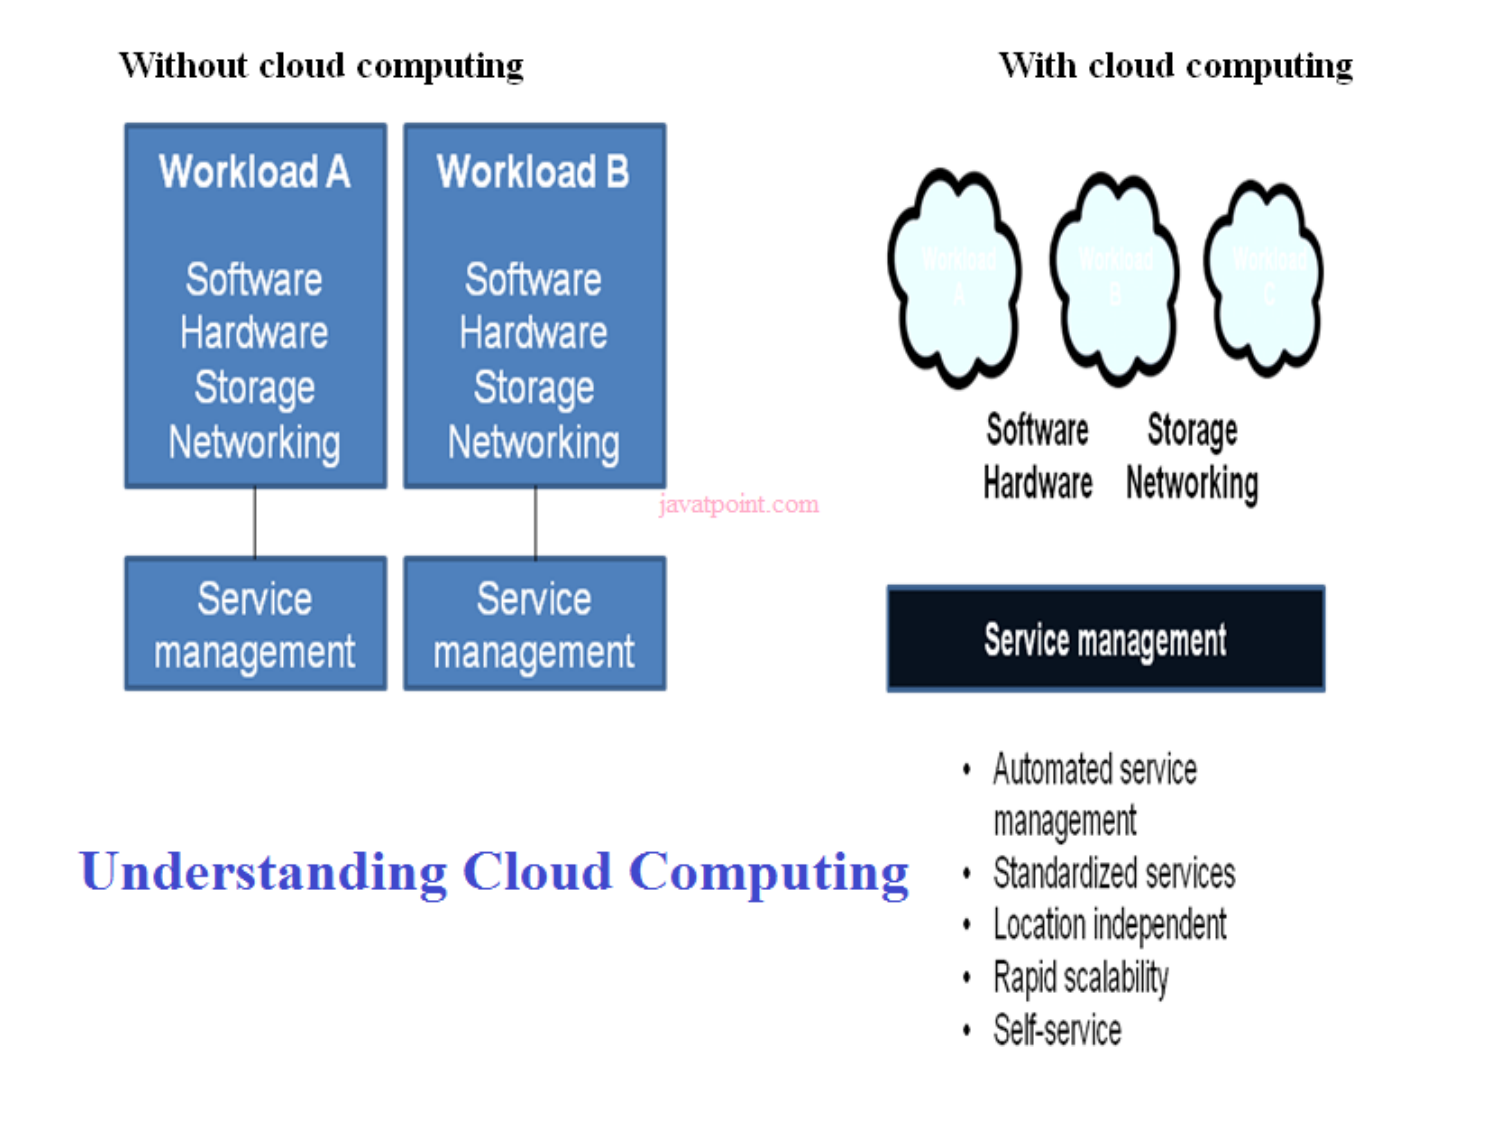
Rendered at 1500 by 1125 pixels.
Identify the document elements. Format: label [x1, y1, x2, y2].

picture [62, 49, 1401, 1048]
